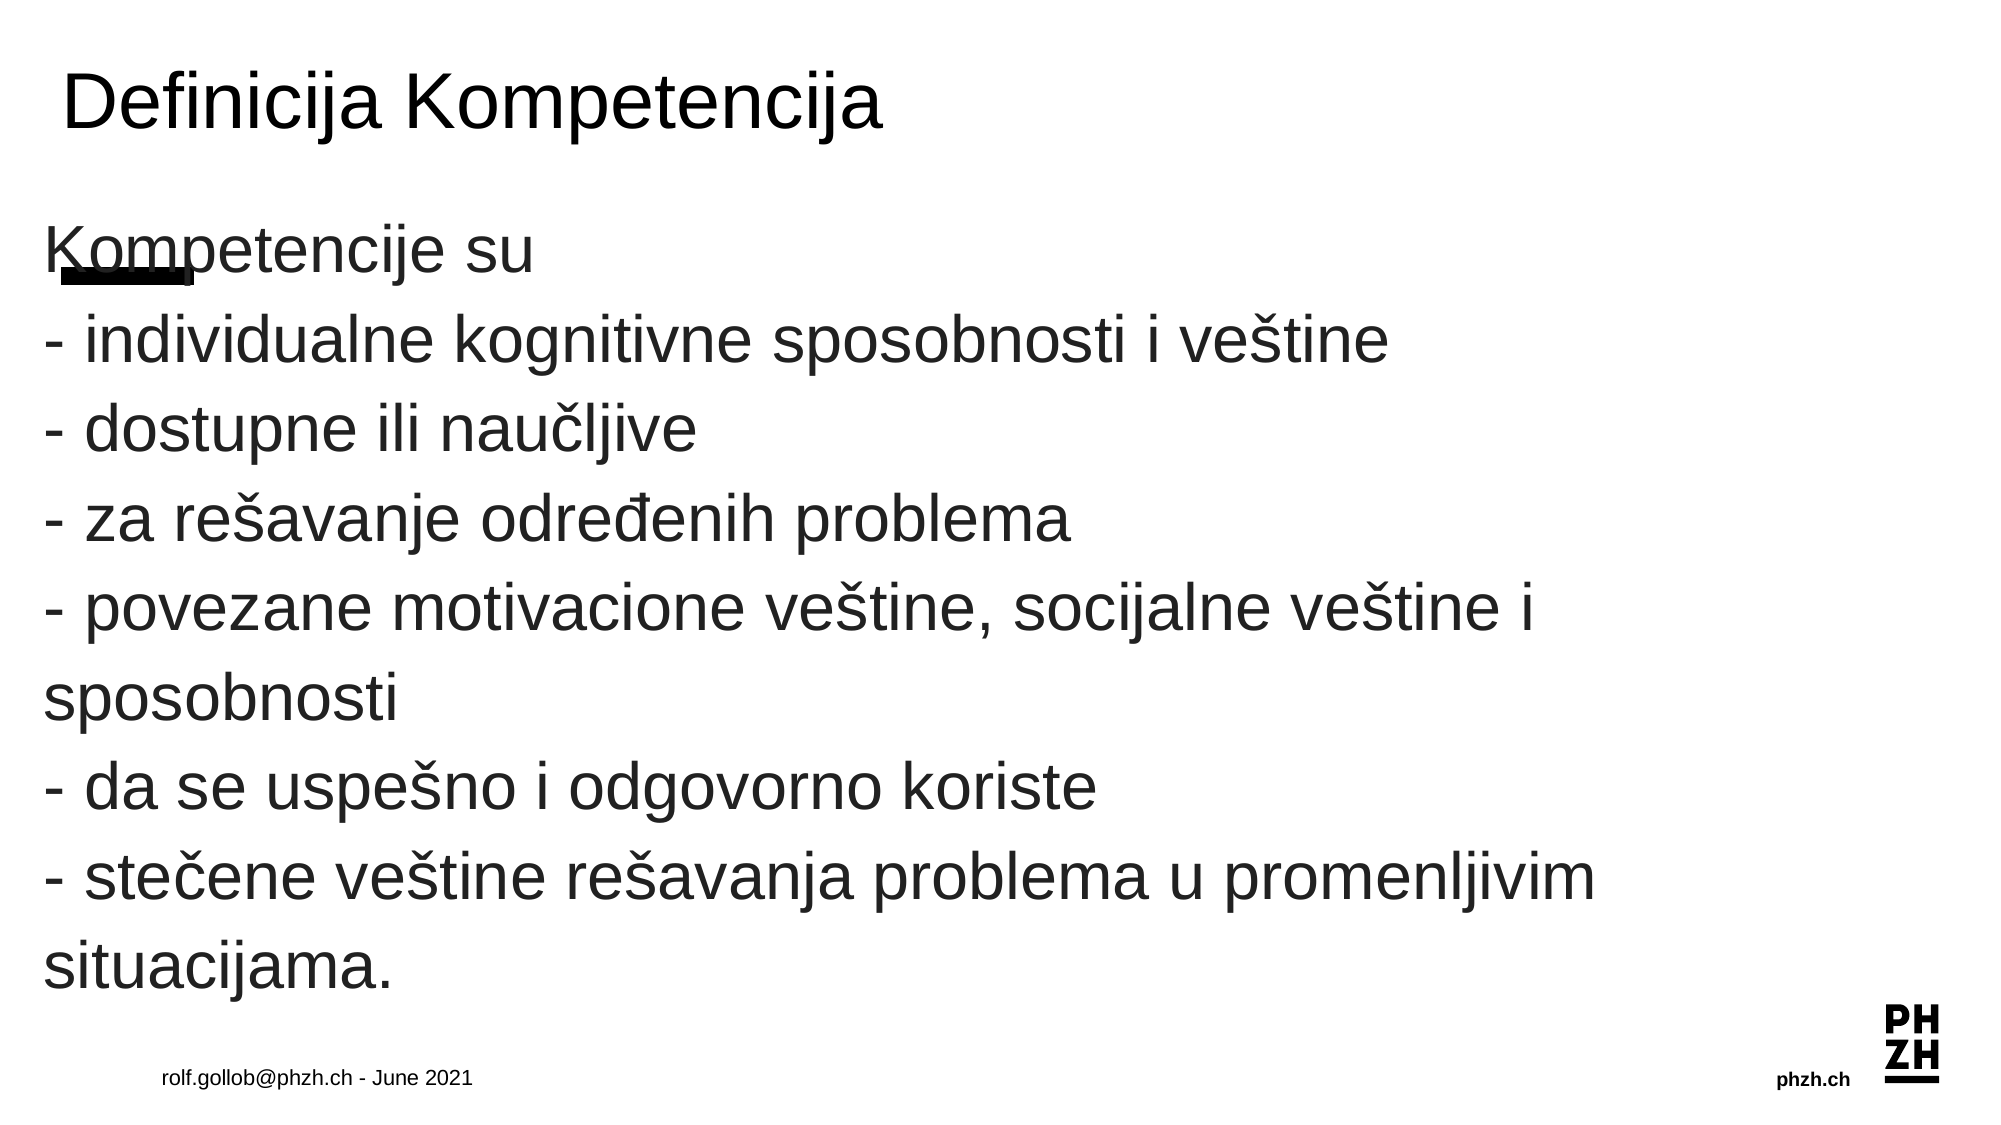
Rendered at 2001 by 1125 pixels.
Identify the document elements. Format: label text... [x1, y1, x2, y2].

list Kompetencije su - individualne kognitivne sposobnosti i veštine - dostupne ili naučljive - za rešavanje određenih problema - povezane motivacione veštine, socijalne veštine i sposobnosti - da se uspešno i odgovorno koriste - stečene veštine rešavanja problema u promenljivim situacijama. [43, 196, 1881, 1047]
footer rolf.gollob@phzh.ch - June 2021 [161, 1058, 1302, 1103]
title Definicija Kompetencija [61, 54, 1940, 256]
